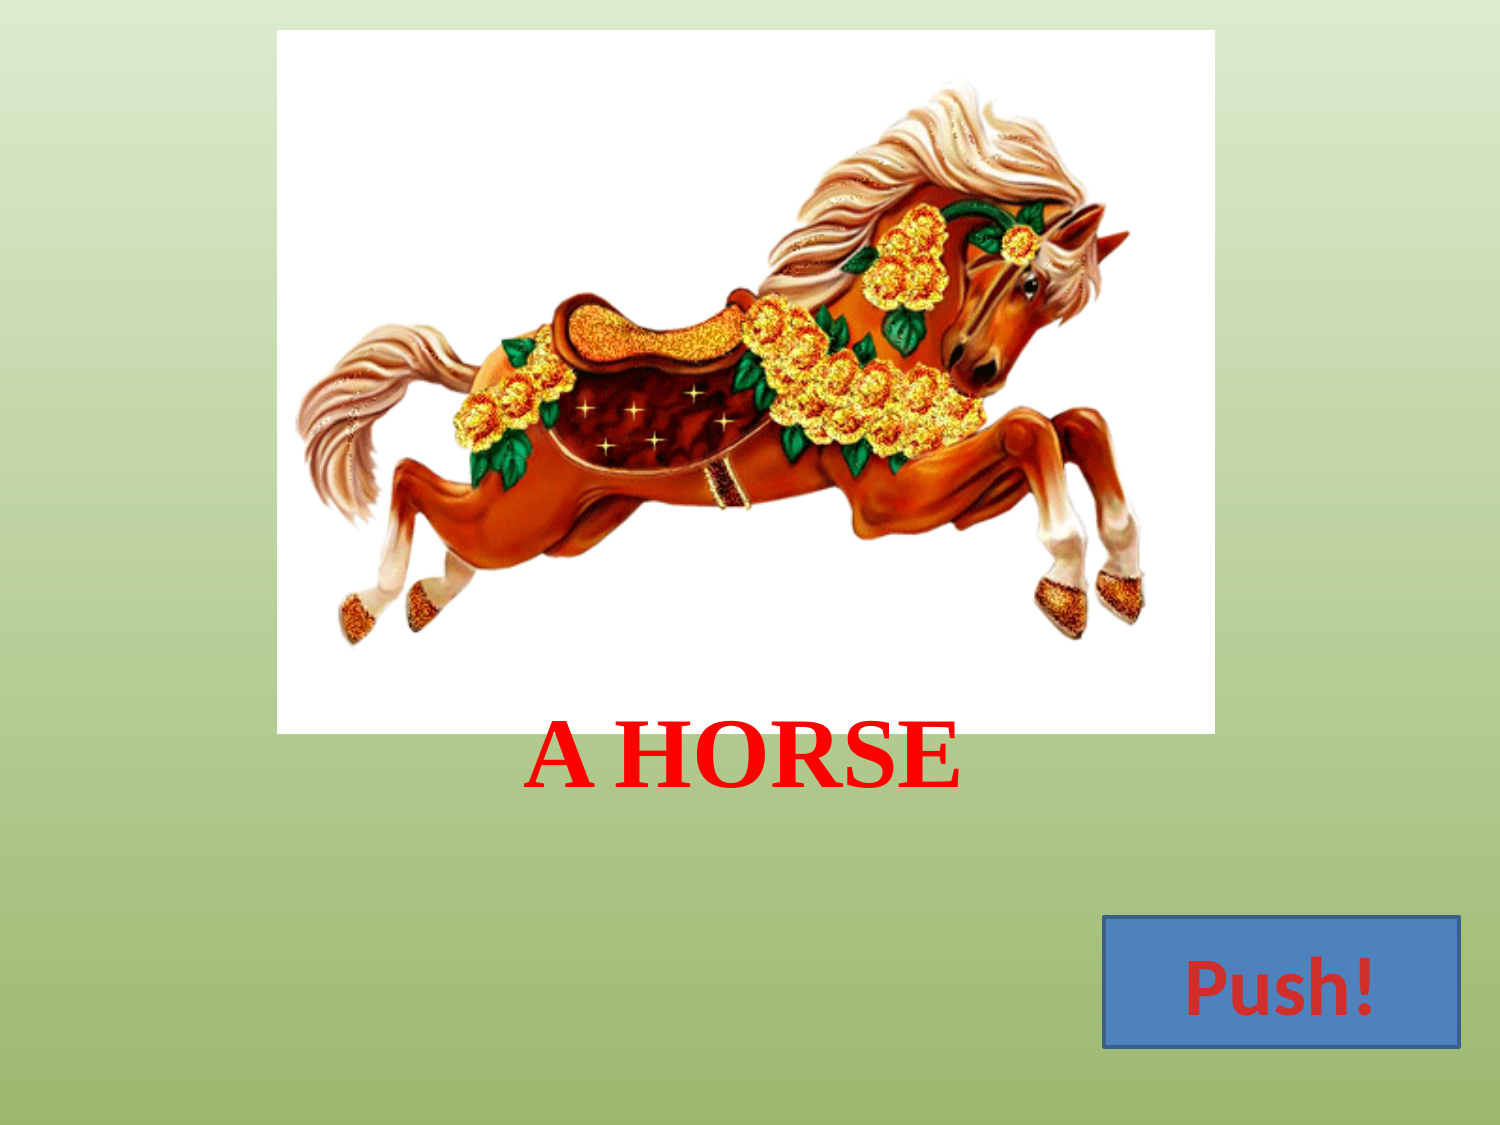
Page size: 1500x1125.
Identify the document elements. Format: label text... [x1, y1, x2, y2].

picture [277, 30, 1216, 735]
text_box A HORSE [277, 741, 1211, 816]
text_box Push! [1102, 915, 1461, 1049]
